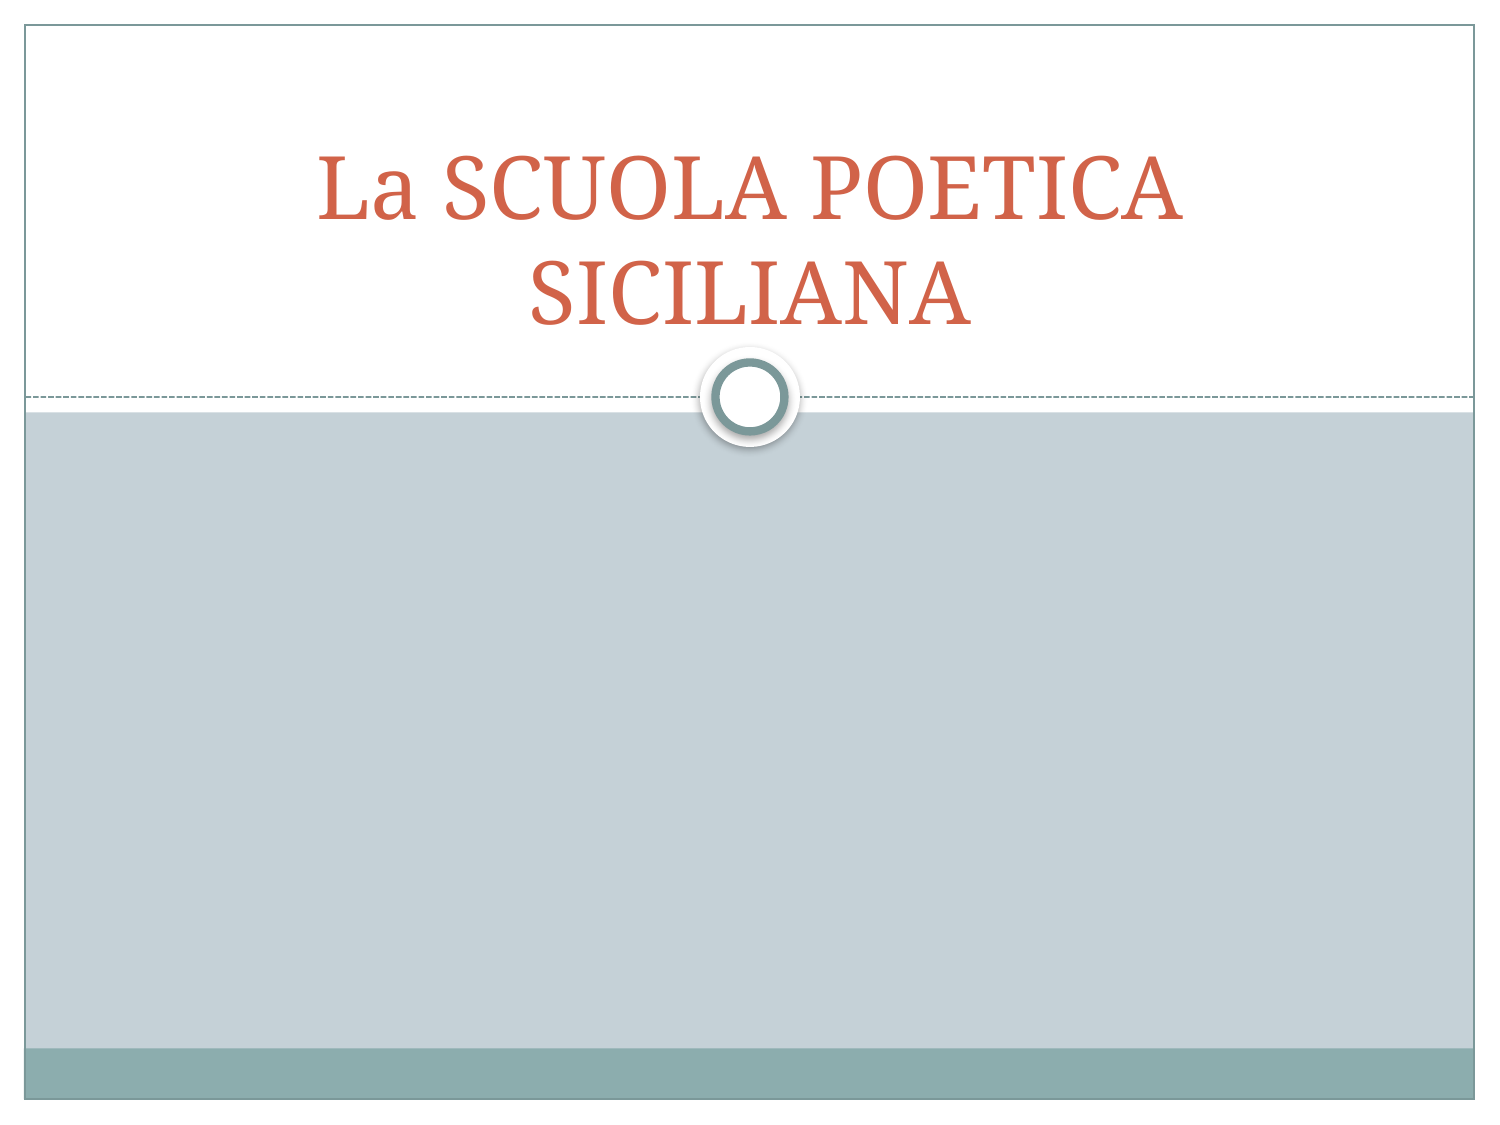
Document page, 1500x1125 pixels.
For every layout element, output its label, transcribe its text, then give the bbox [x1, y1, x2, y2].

title La SCUOLA POETICA SICILIANA [112, 62, 1388, 350]
